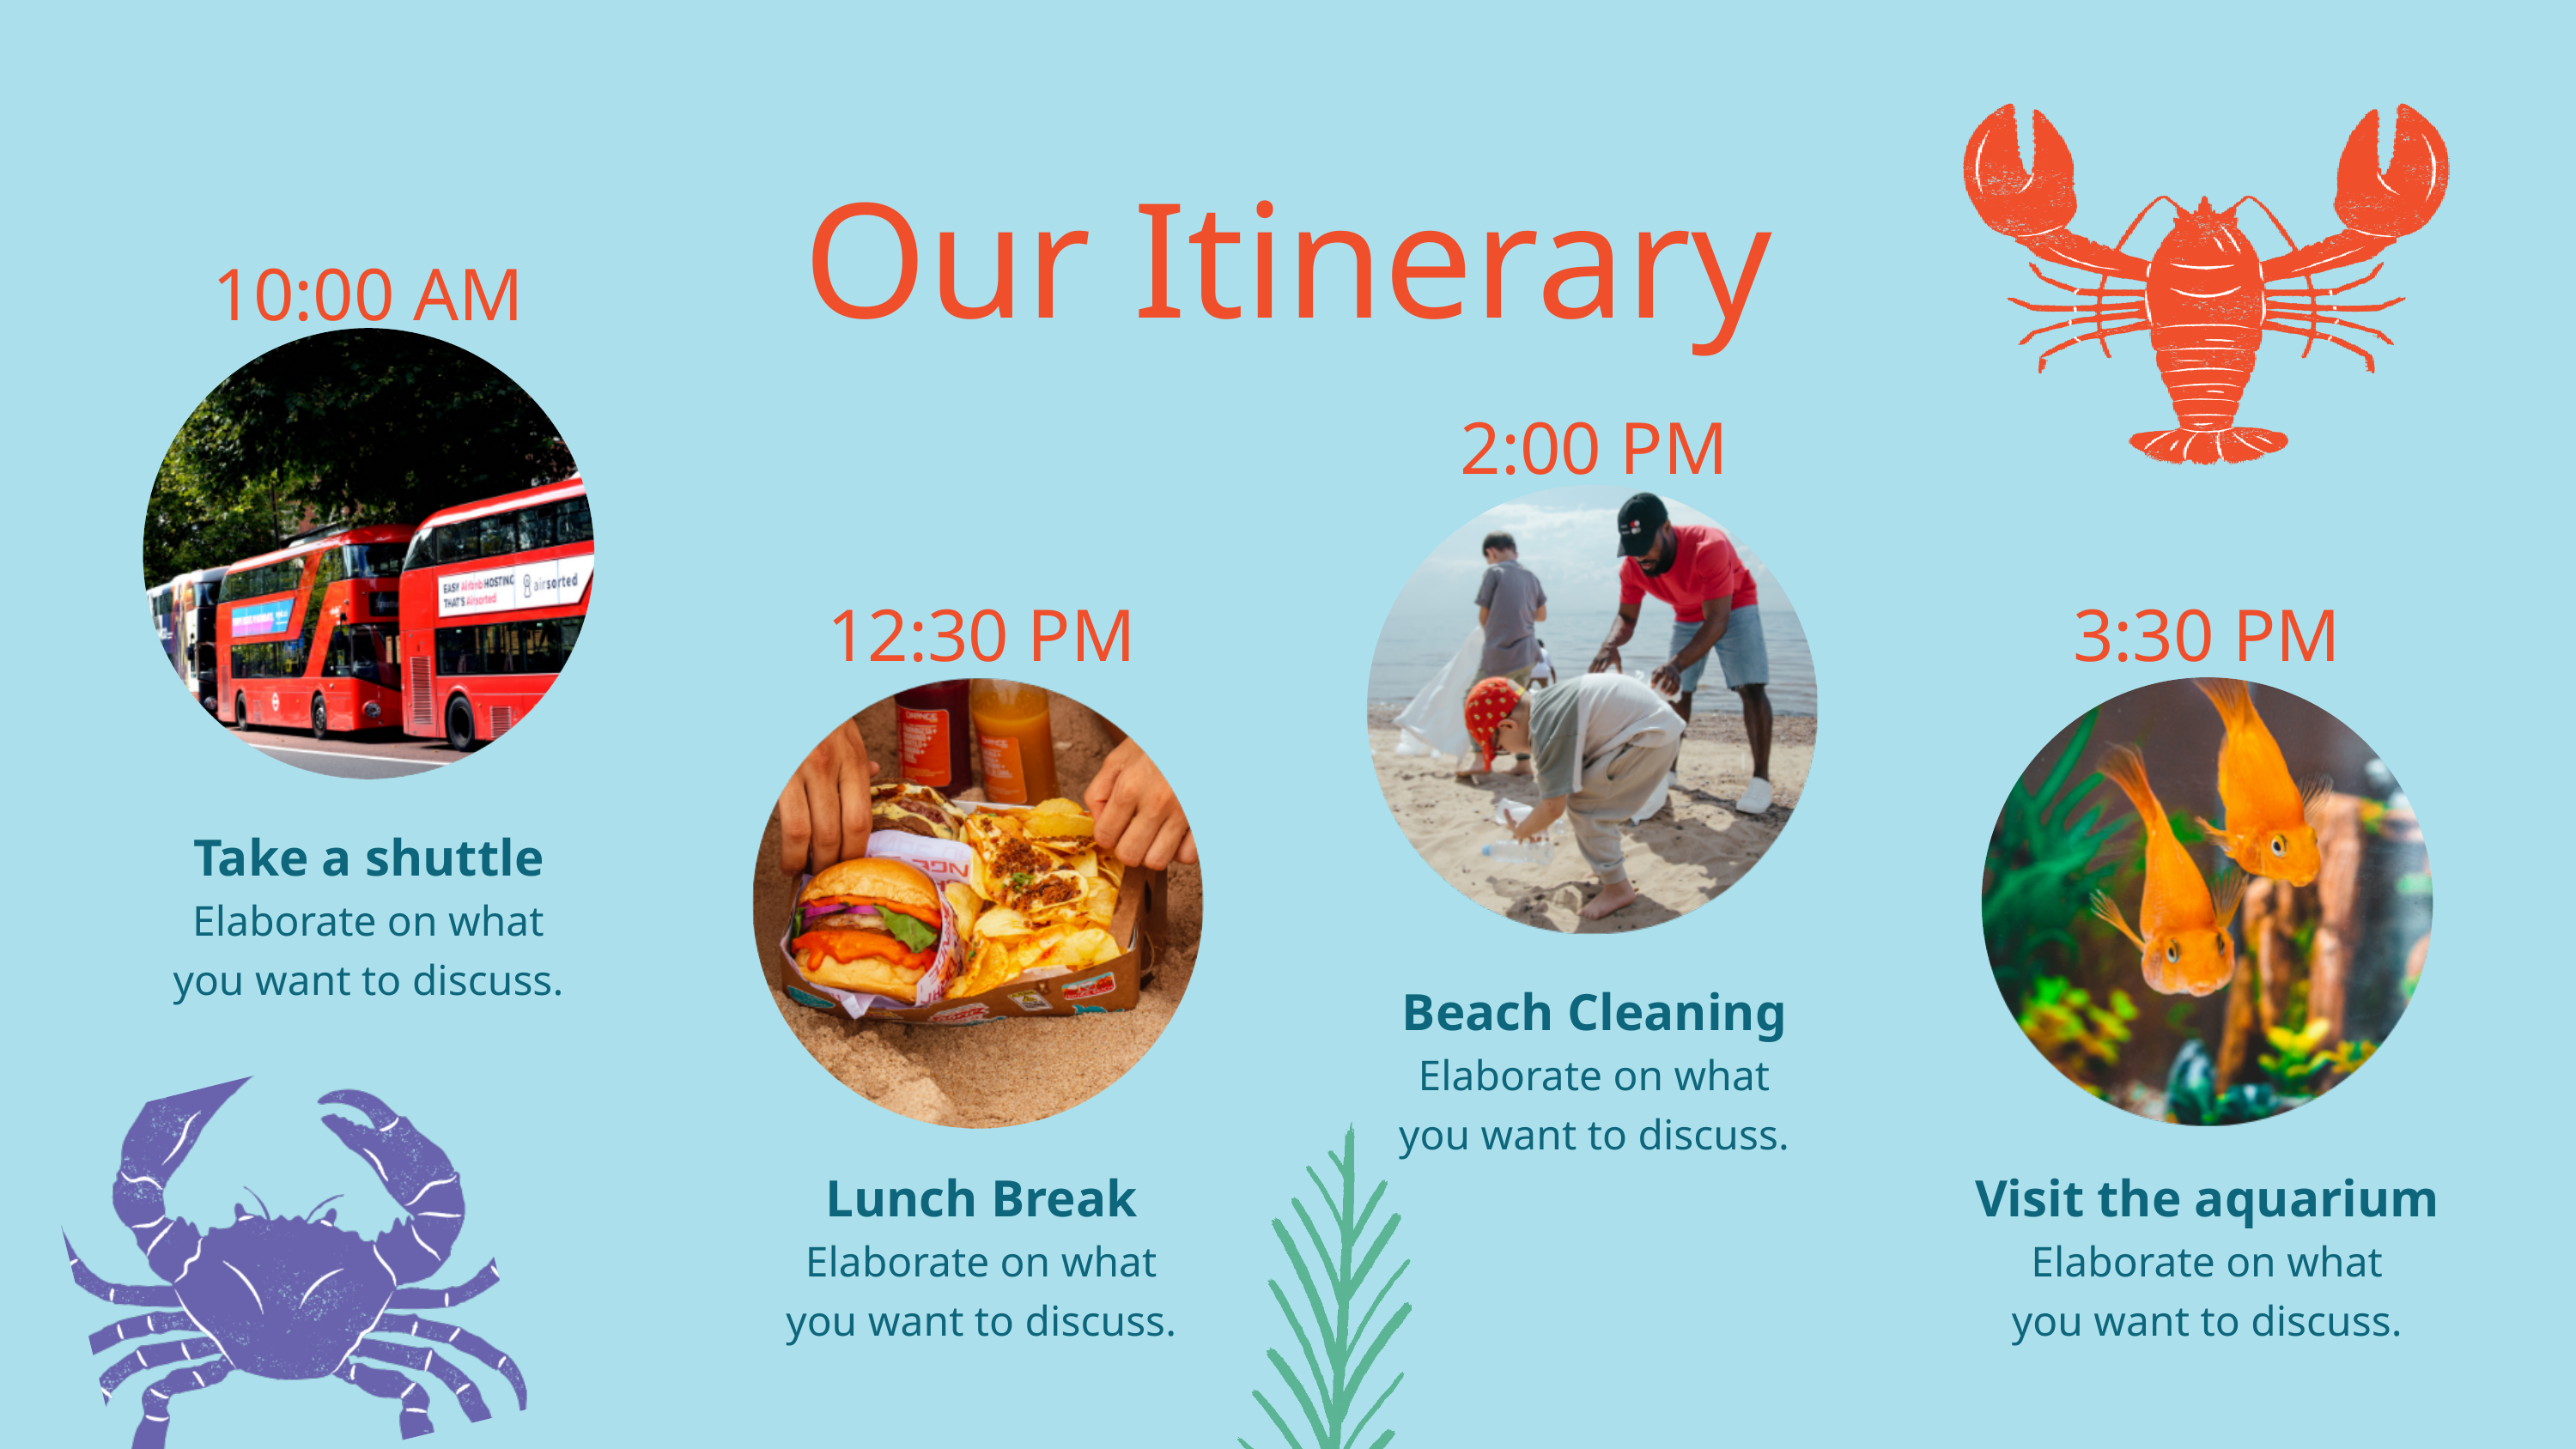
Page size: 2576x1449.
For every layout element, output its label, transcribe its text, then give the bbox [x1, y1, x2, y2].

text_box Elaborate on what you want to discuss. [136, 887, 602, 1004]
picture [751, 676, 1204, 1129]
text_box Beach Cleaning [1361, 956, 1827, 1041]
text_box Take a shuttle [136, 802, 602, 887]
text_box Elaborate on what you want to discuss. [1361, 1041, 1827, 1158]
text_box 10:00 AM [136, 214, 602, 335]
picture [143, 327, 595, 780]
text_box Lunch Break [748, 1143, 1209, 1228]
text_box [37, 1030, 532, 1449]
text_box Elaborate on what you want to discuss. [1974, 1228, 2440, 1345]
text_box Our Itinerary [781, 143, 1795, 350]
text_box 3:30 PM [2004, 555, 2410, 676]
picture [1981, 676, 2433, 1129]
text_box 2:00 PM [1361, 368, 1827, 489]
picture [1366, 484, 1819, 937]
text_box [1963, 103, 2451, 465]
text_box Visit the aquarium [1974, 1143, 2440, 1228]
picture [1213, 1119, 1414, 1449]
text_box 12:30 PM [748, 555, 1215, 676]
text_box Elaborate on what you want to discuss. [748, 1228, 1209, 1345]
